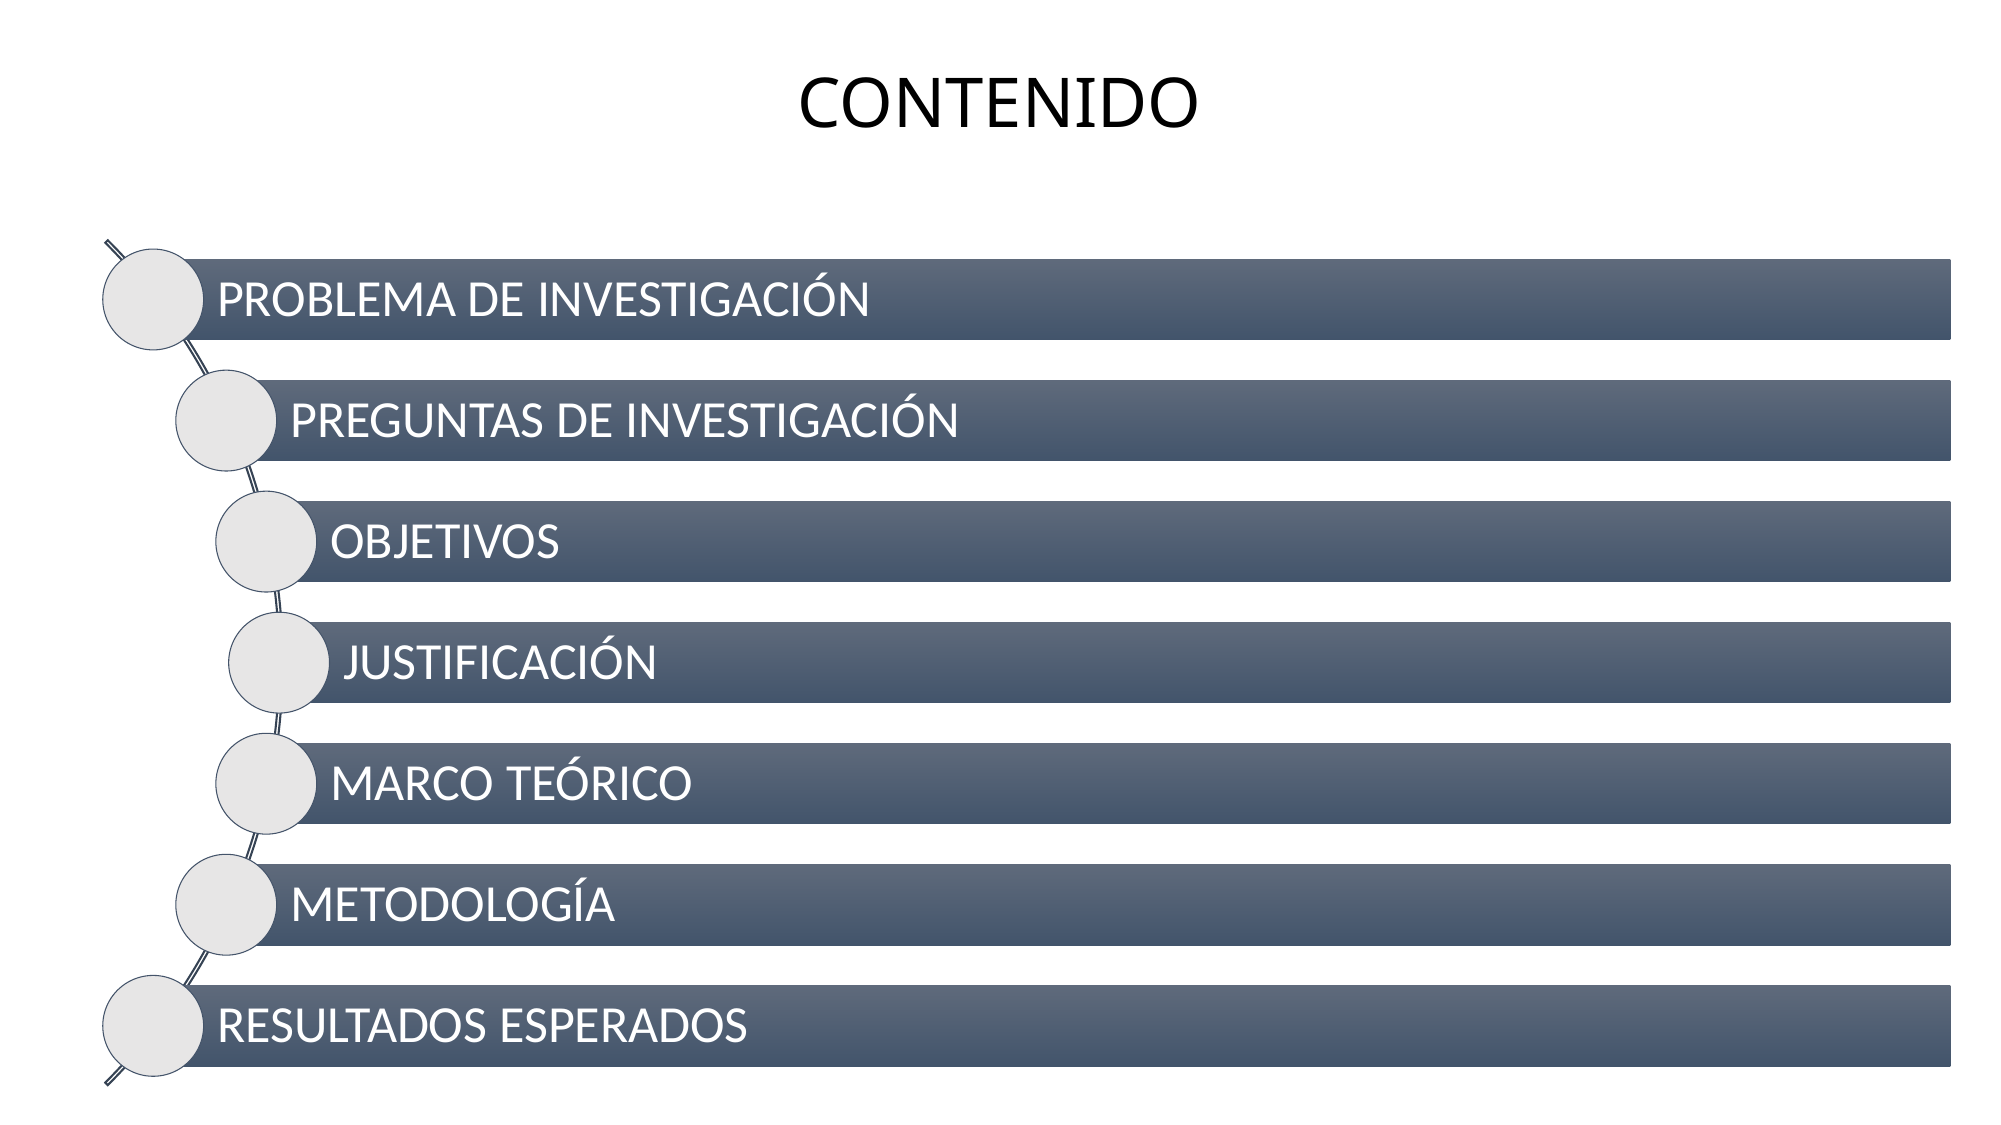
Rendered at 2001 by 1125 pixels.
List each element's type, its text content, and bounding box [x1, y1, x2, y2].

title CONTENIDO [137, 59, 1863, 150]
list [90, 218, 1963, 1107]
